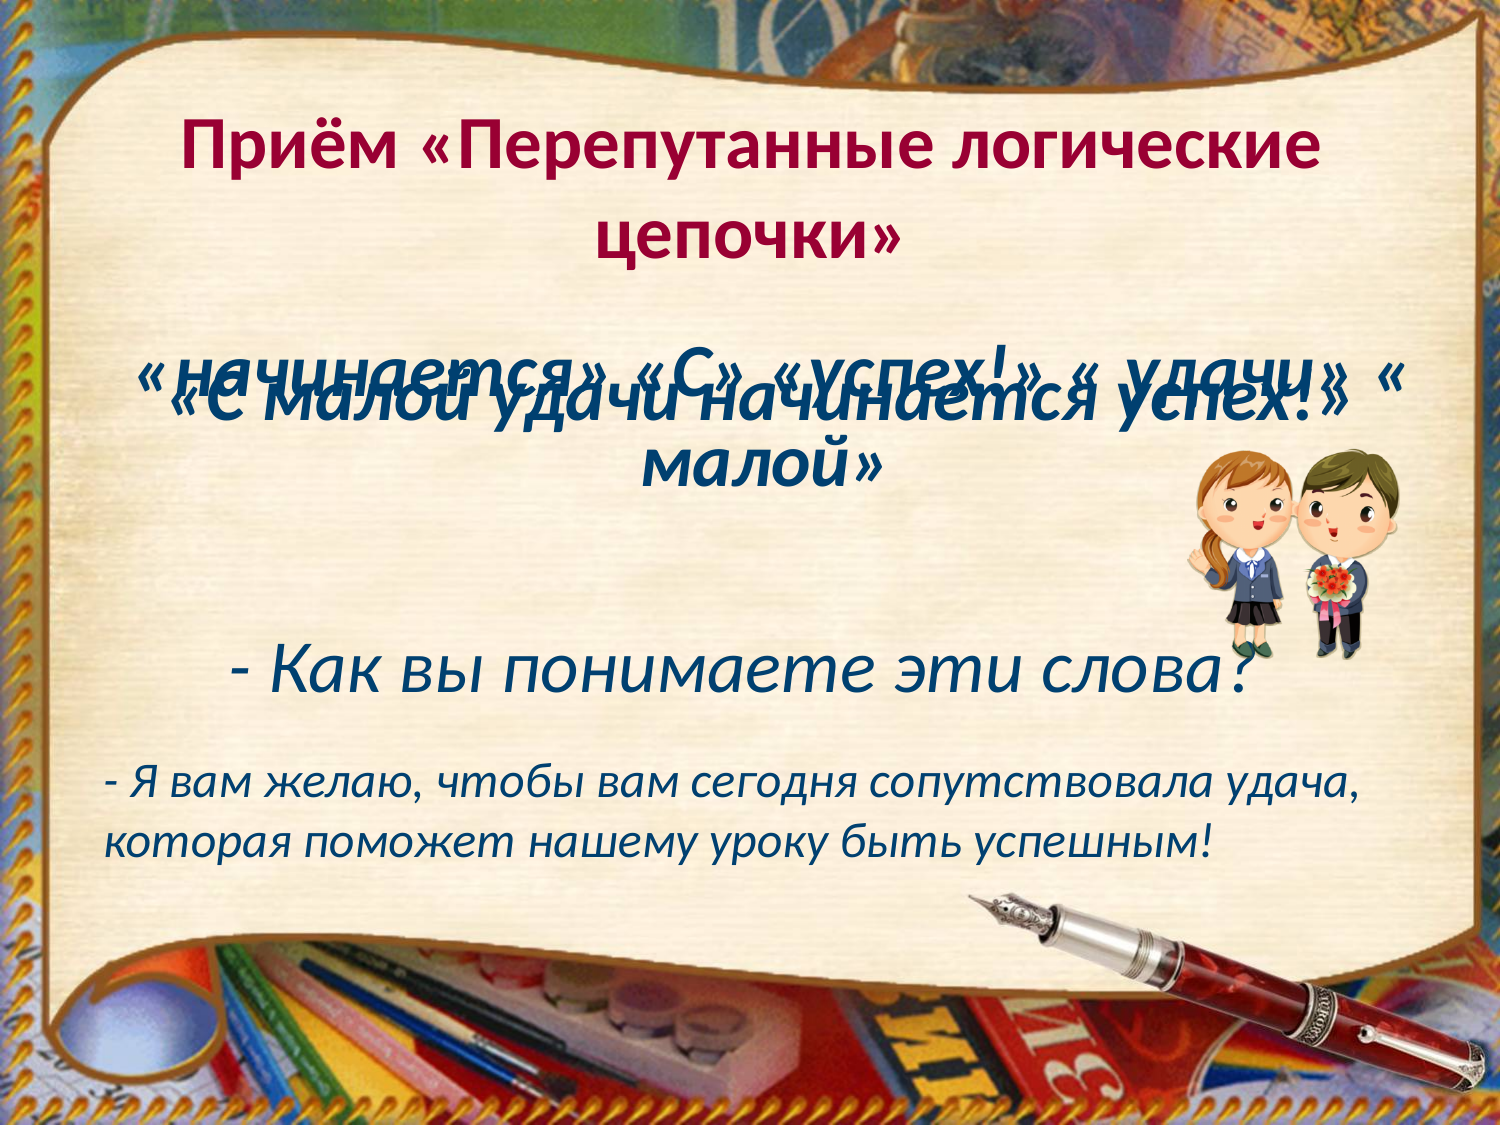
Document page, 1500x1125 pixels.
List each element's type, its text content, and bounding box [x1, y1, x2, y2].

text_box «С малой удачи начинается успех!» [88, 338, 1436, 443]
text_box «начинается» «С» «успех!» « удачи» « малой» [88, 314, 1459, 600]
picture [0, 0, 1500, 1125]
title Приём «Перепутанные логические цепочки» [76, 90, 1427, 278]
text_box - Как вы понимаете эти слова? [100, 609, 1388, 715]
text_box - Я вам желаю, чтобы вам сегодня сопутствовала удача, которая поможет нашему уроку быть успешным! [88, 739, 1412, 875]
